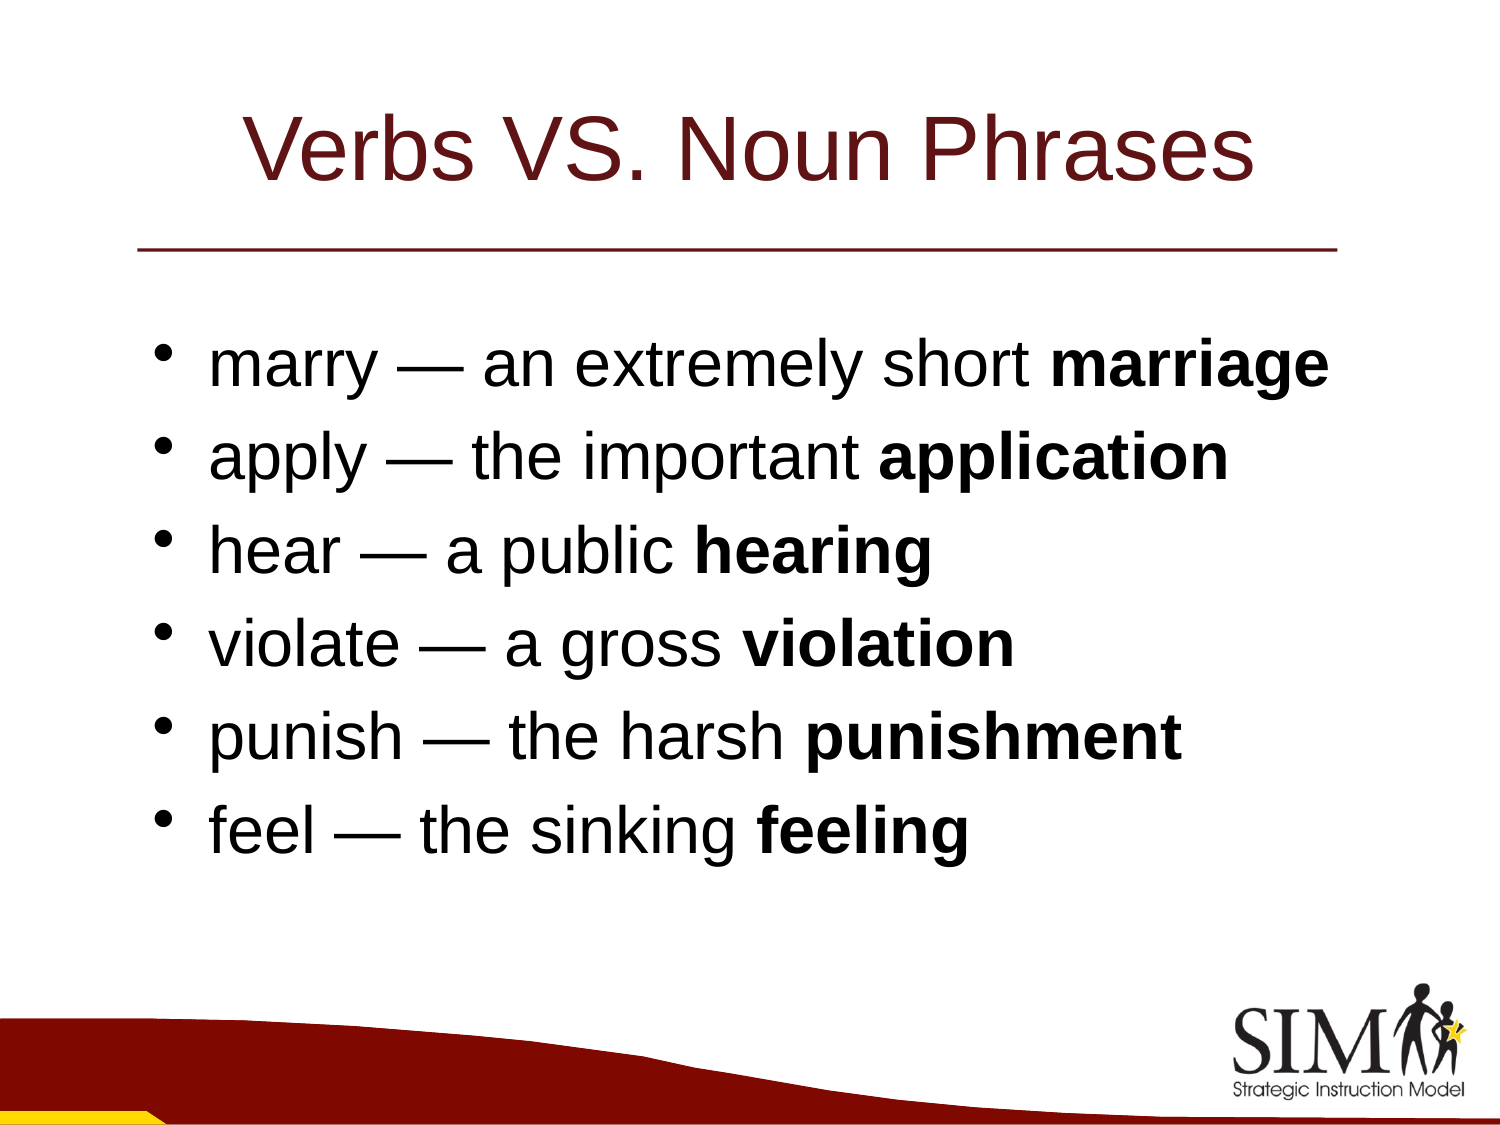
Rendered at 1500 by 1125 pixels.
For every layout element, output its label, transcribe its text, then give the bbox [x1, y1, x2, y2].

picture [1212, 962, 1488, 1118]
list marry — an extremely short marriage apply — the important application hear — a public hearing violate — a gross violation punish — the harsh punishment feel — the sinking feeling [137, 312, 1456, 972]
title Verbs VS. Noun Phrases [112, 49, 1388, 238]
